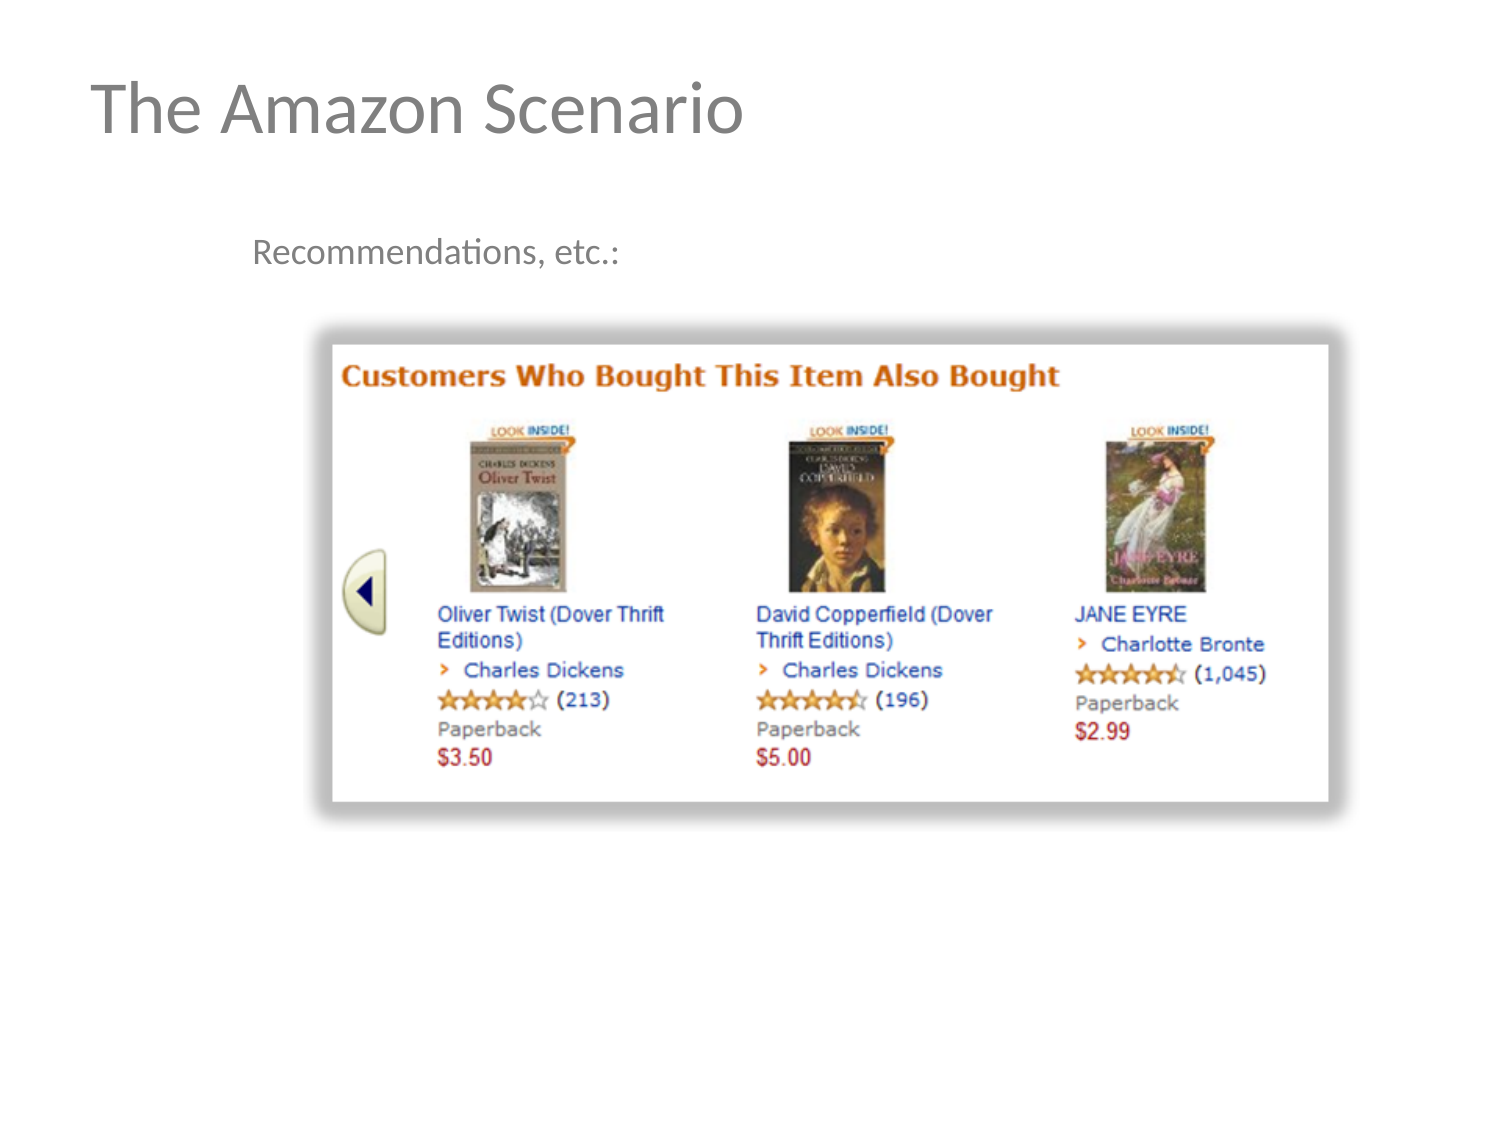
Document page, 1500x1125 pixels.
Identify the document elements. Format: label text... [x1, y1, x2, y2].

text_box Recommendations, etc.: [237, 219, 832, 280]
title The Amazon Scenario [75, 45, 1425, 163]
picture [302, 312, 1360, 835]
